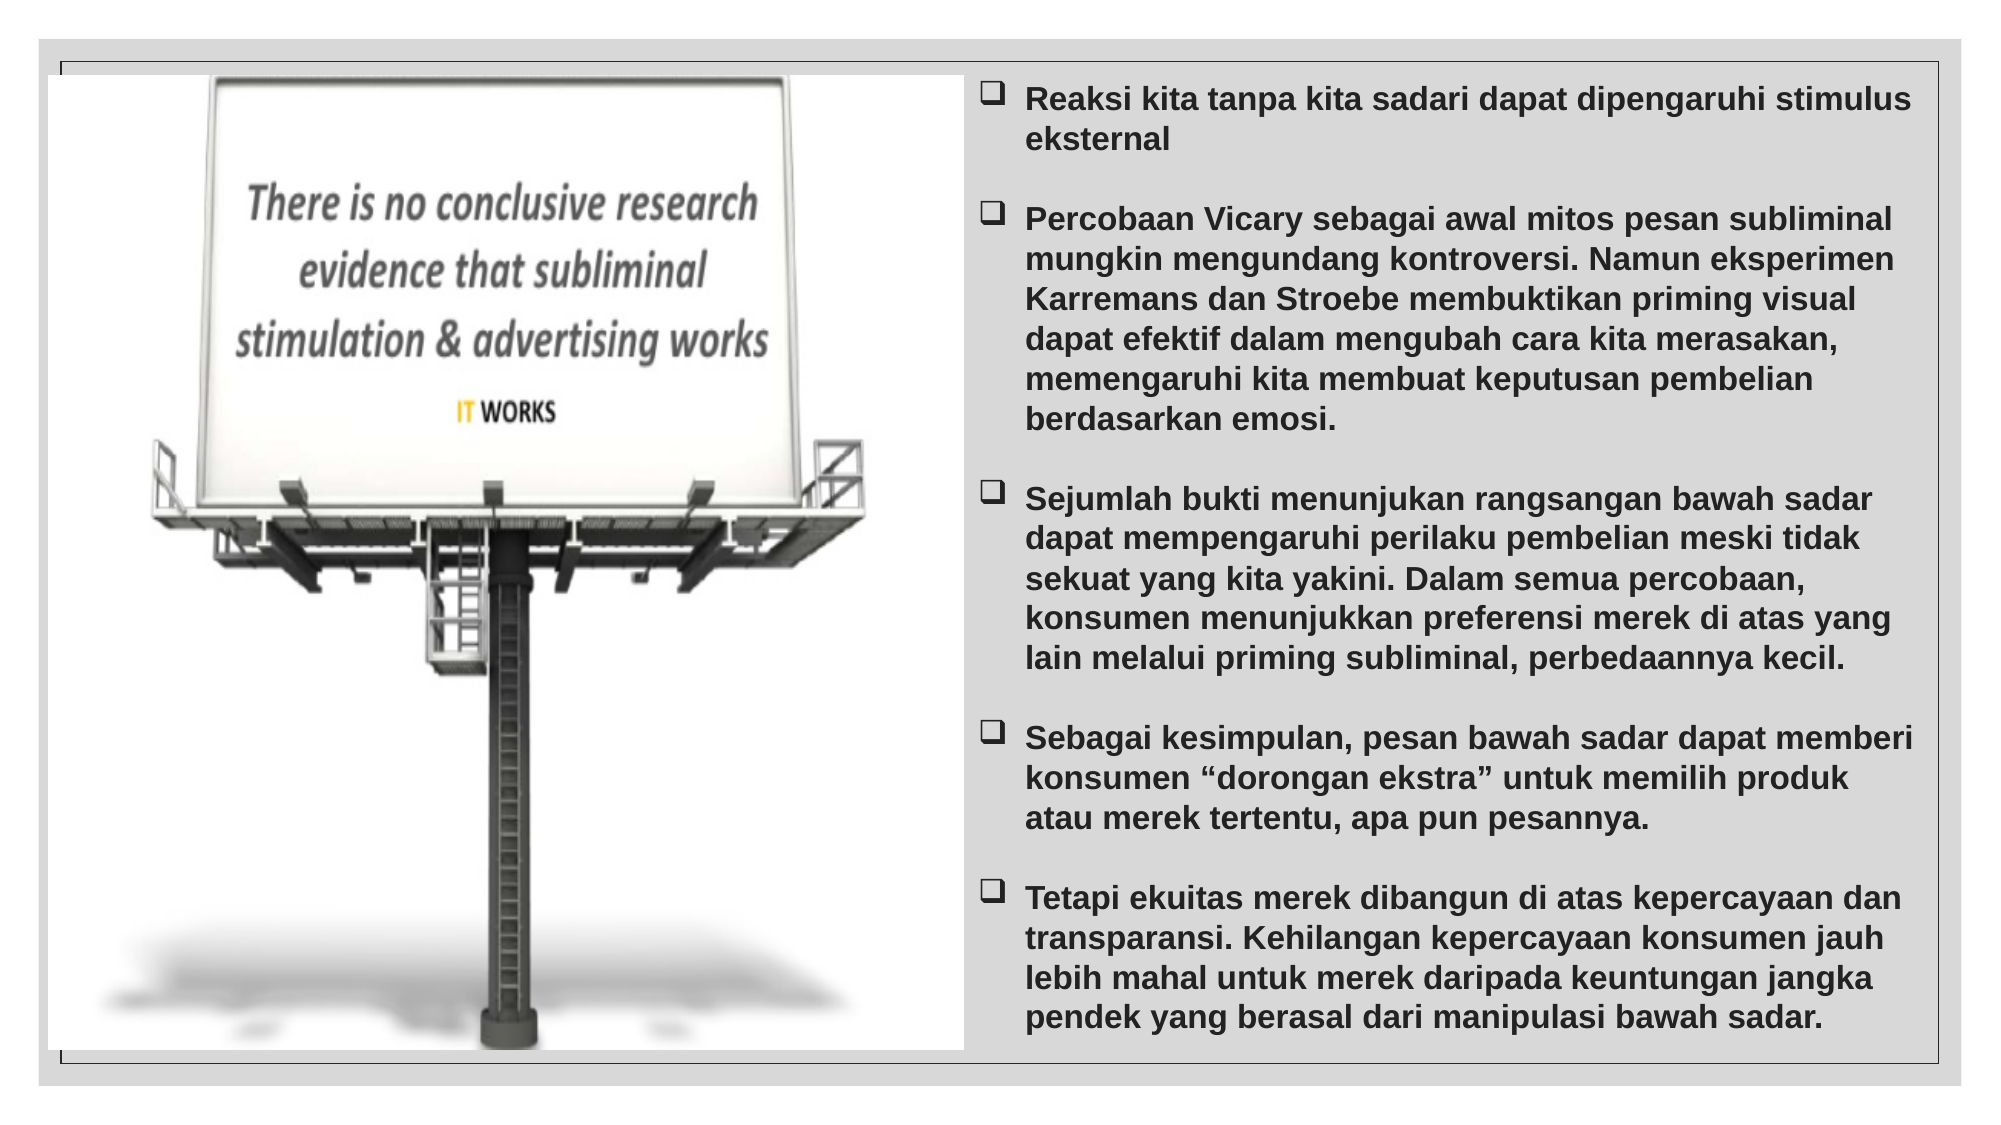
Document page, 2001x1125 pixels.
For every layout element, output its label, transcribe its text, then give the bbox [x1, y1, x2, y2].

text_box Reaksi kita tanpa kita sadari dapat dipengaruhi stimulus eksternal Percobaan Vicary sebagai awal mitos pesan subliminal mungkin mengundang kontroversi. Namun eksperimen Karremans dan Stroebe membuktikan priming visual dapat efektif dalam mengubah cara kita merasakan, memengaruhi kita membuat keputusan pembelian berdasarkan emosi. Sejumlah bukti menunjukan rangsangan bawah sadar dapat mempengaruhi perilaku pembelian meski tidak sekuat yang kita yakini. Dalam semua percobaan, konsumen menunjukkan preferensi merek di atas yang lain melalui priming subliminal, perbedaannya kecil. Sebagai kesimpulan, pesan bawah sadar dapat memberi konsumen “dorongan ekstra” untuk memilih produk atau merek tertentu, apa pun pesannya. Tetapi ekuitas merek dibangun di atas kepercayaan dan transparansi. Kehilangan kepercayaan konsumen jauh lebih mahal untuk merek daripada keuntungan jangka pendek yang berasal dari manipulasi bawah sadar. [963, 70, 1937, 1043]
picture [48, 75, 964, 1050]
